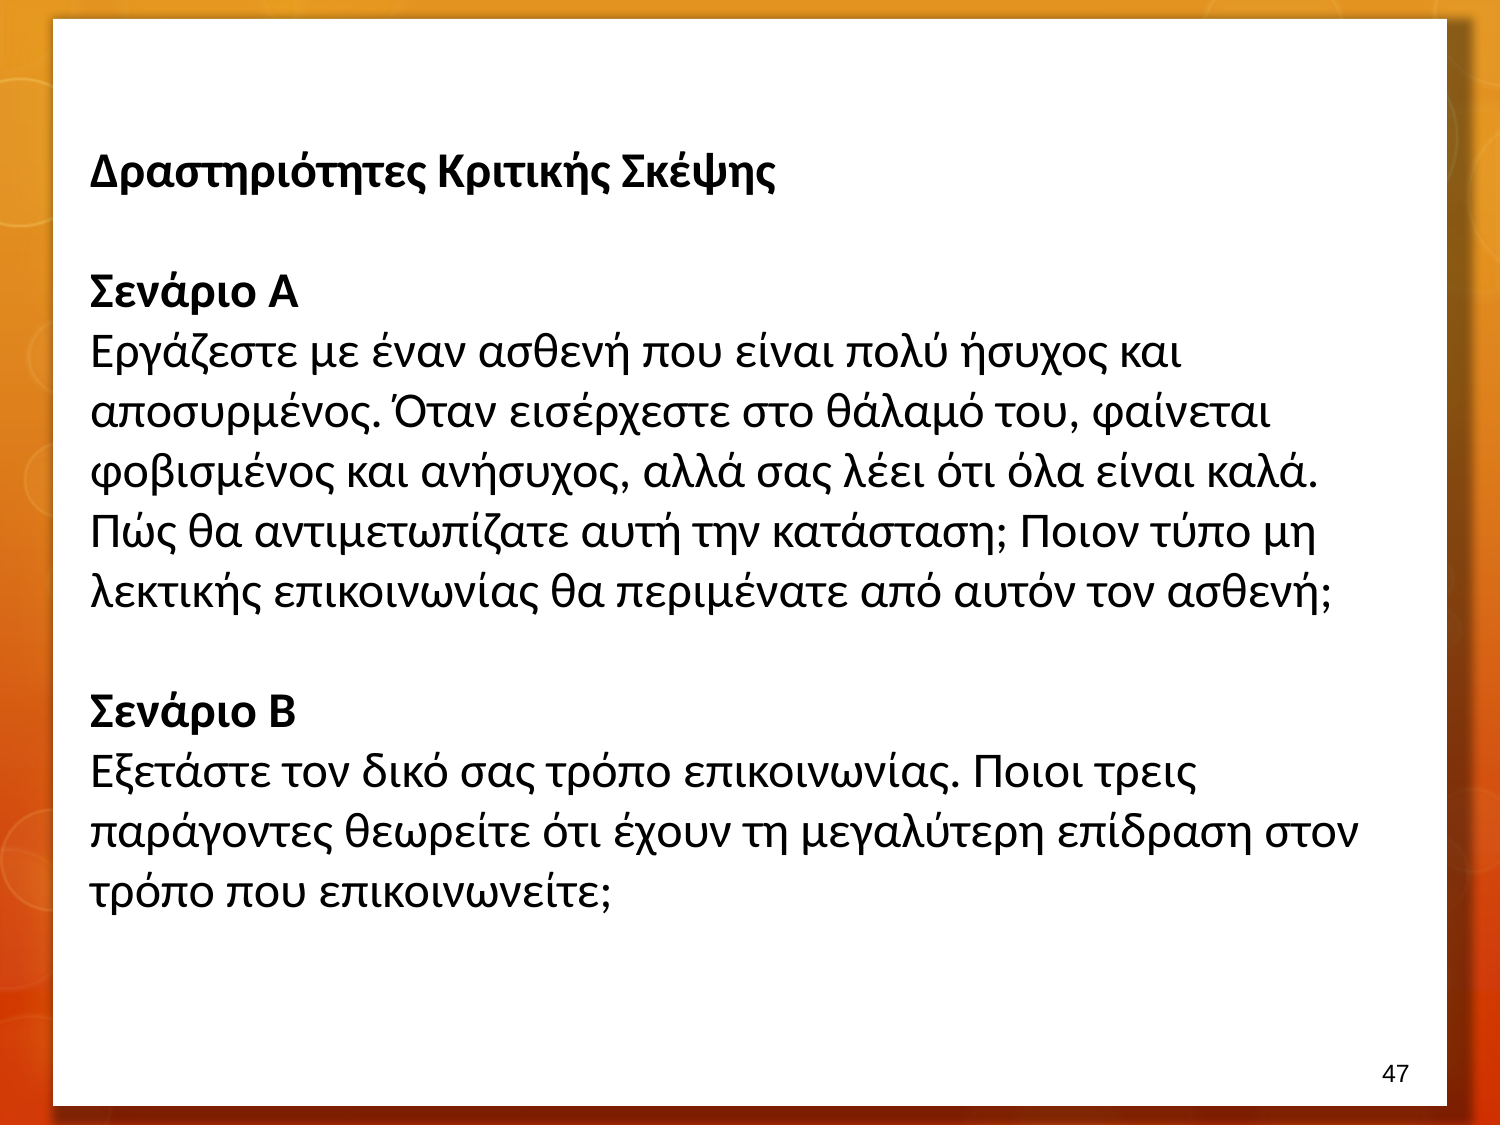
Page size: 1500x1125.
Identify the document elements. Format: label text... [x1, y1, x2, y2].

slide_number 46 [1074, 1042, 1425, 1103]
picture [0, 0, 1500, 1125]
title Δραστηριότητες Κριτικής Σκέψης Σενάριο Α Εργάζεστε με έναν ασθενή που είναι πολύ ήσυχος και αποσυρμένος. Όταν εισέρχεστε στο θάλαμό του, φαίνεται φοβισμένος και ανήσυχος, αλλά σας λέει ότι όλα είναι καλά. Πώς θα αντιμετωπίζατε αυτή την κατάσταση; Ποιον τύπο μη λεκτικής επικοινωνίας θα περιμένατε από αυτόν τον ασθενή; Σενάριο Β Εξετάστε τον δικό σας τρόπο επικοινωνίας. Ποιοι τρεις παράγοντες θεωρείτε ότι έχουν τη μεγαλύτερη επίδραση στον τρόπο που επικοινωνείτε; [74, 87, 1426, 969]
